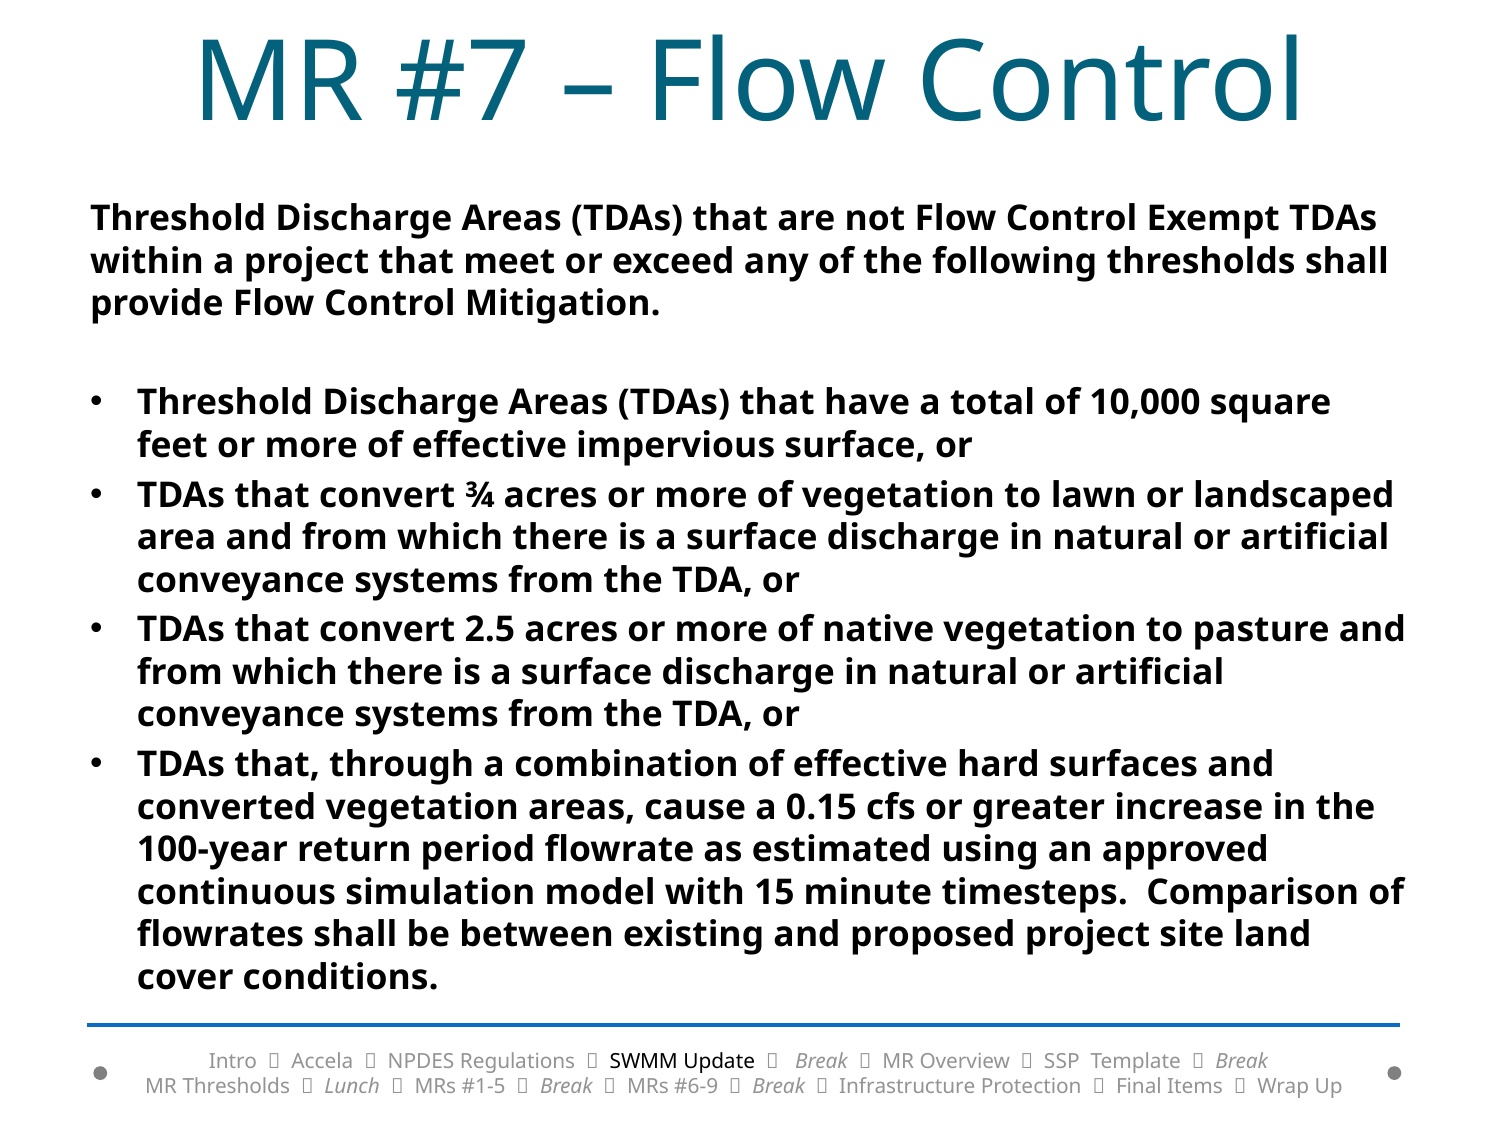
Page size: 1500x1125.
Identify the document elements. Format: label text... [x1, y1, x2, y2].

list Threshold Discharge Areas (TDAs) that are not Flow Control Exempt TDAs within a project that meet or exceed any of the following thresholds shall provide Flow Control Mitigation. Threshold Discharge Areas (TDAs) that have a total of 10,000 square feet or more of effective impervious surface, or TDAs that convert ¾ acres or more of vegetation to lawn or landscaped area and from which there is a surface discharge in natural or artificial conveyance systems from the TDA, or TDAs that convert 2.5 acres or more of native vegetation to pasture and from which there is a surface discharge in natural or artificial conveyance systems from the TDA, or TDAs that, through a combination of effective hard surfaces and converted vegetation areas, cause a 0.15 cfs or greater increase in the 100-year return period flowrate as estimated using an approved continuous simulation model with 15 minute timesteps. Comparison of flowrates shall be between existing and proposed project site land cover conditions. [75, 187, 1425, 1005]
footer Intro  Accela  NPDES Regulations  SWMM Update  Break  MR Overview  SSP Template  Break MR Thresholds  Lunch  MRs #1-5  Break  MRs #6-9  Break  Infrastructure Protection  Final Items  Wrap Up [108, 1042, 1388, 1103]
title MR #7 – Flow Control [75, 0, 1425, 150]
